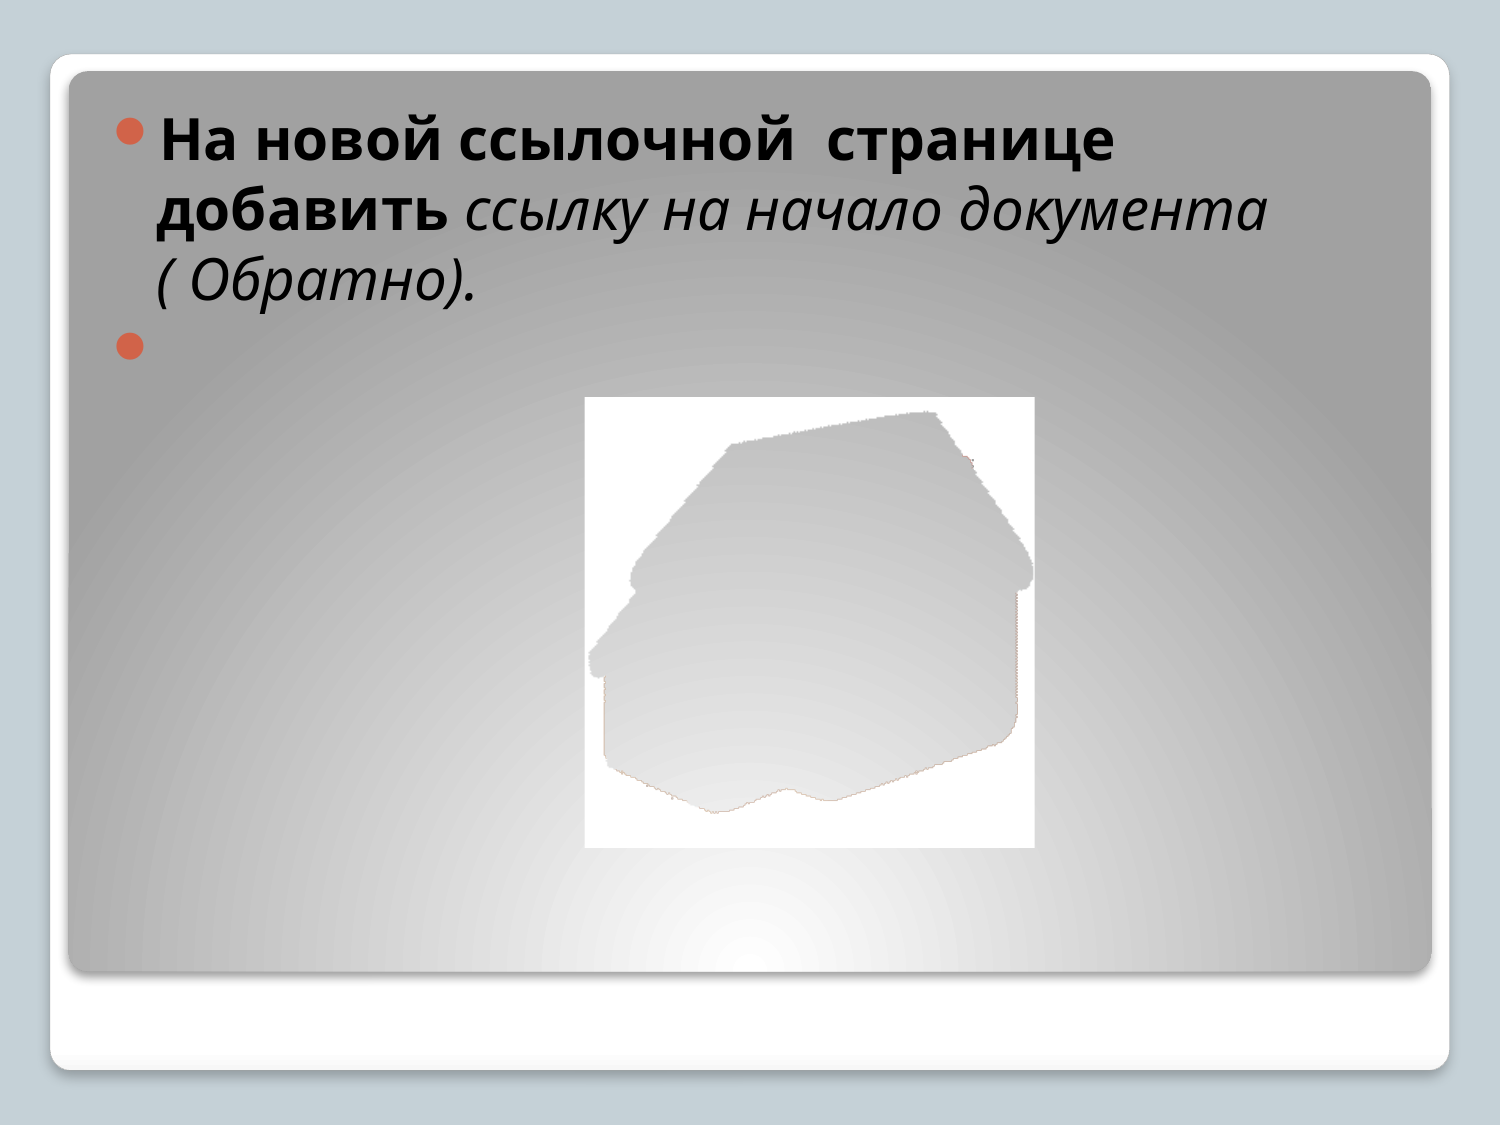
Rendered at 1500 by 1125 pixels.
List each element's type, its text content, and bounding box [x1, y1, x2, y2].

list На новой ссылочной странице добавить ссылку на начало документа ( Обратно). [82, 86, 1425, 774]
picture [584, 396, 1035, 848]
